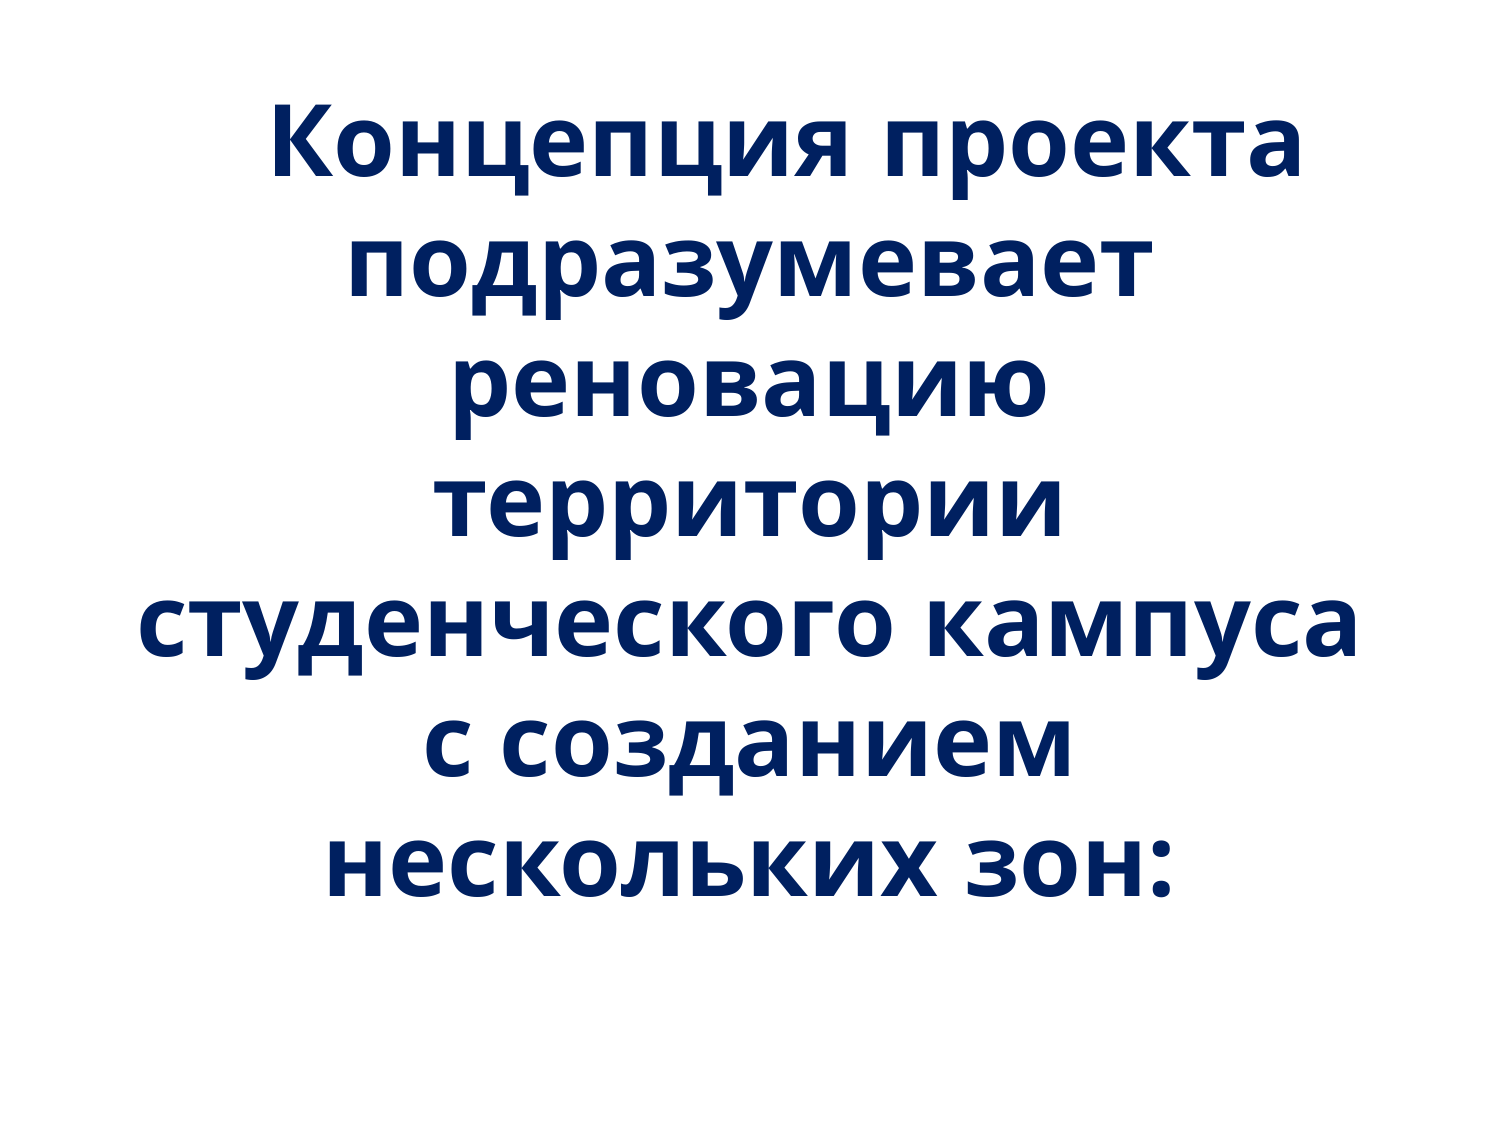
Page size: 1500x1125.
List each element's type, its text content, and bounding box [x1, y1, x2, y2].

text_box Концепция проекта подразумевает реновацию территории студенческого кампуса с созданием нескольких зон: [105, 69, 1395, 1044]
